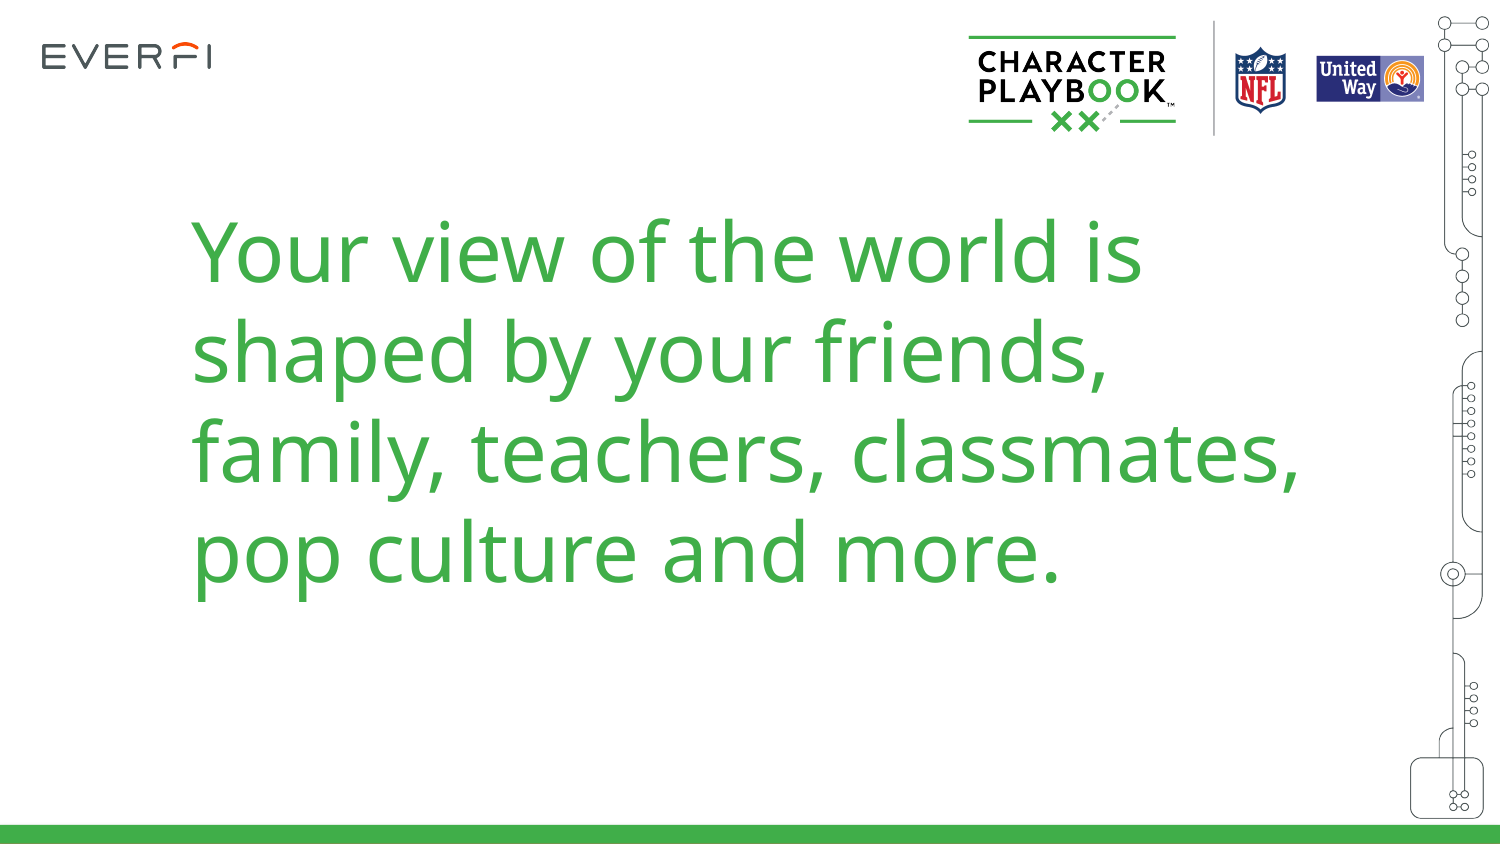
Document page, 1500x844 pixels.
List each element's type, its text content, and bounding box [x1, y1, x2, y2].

text_box Your view of the world is shaped by your friends, family, teachers, classmates, pop culture and more. [176, 192, 1324, 607]
picture [968, 16, 1489, 819]
picture [42, 42, 211, 69]
text_box [0, 824, 1500, 844]
